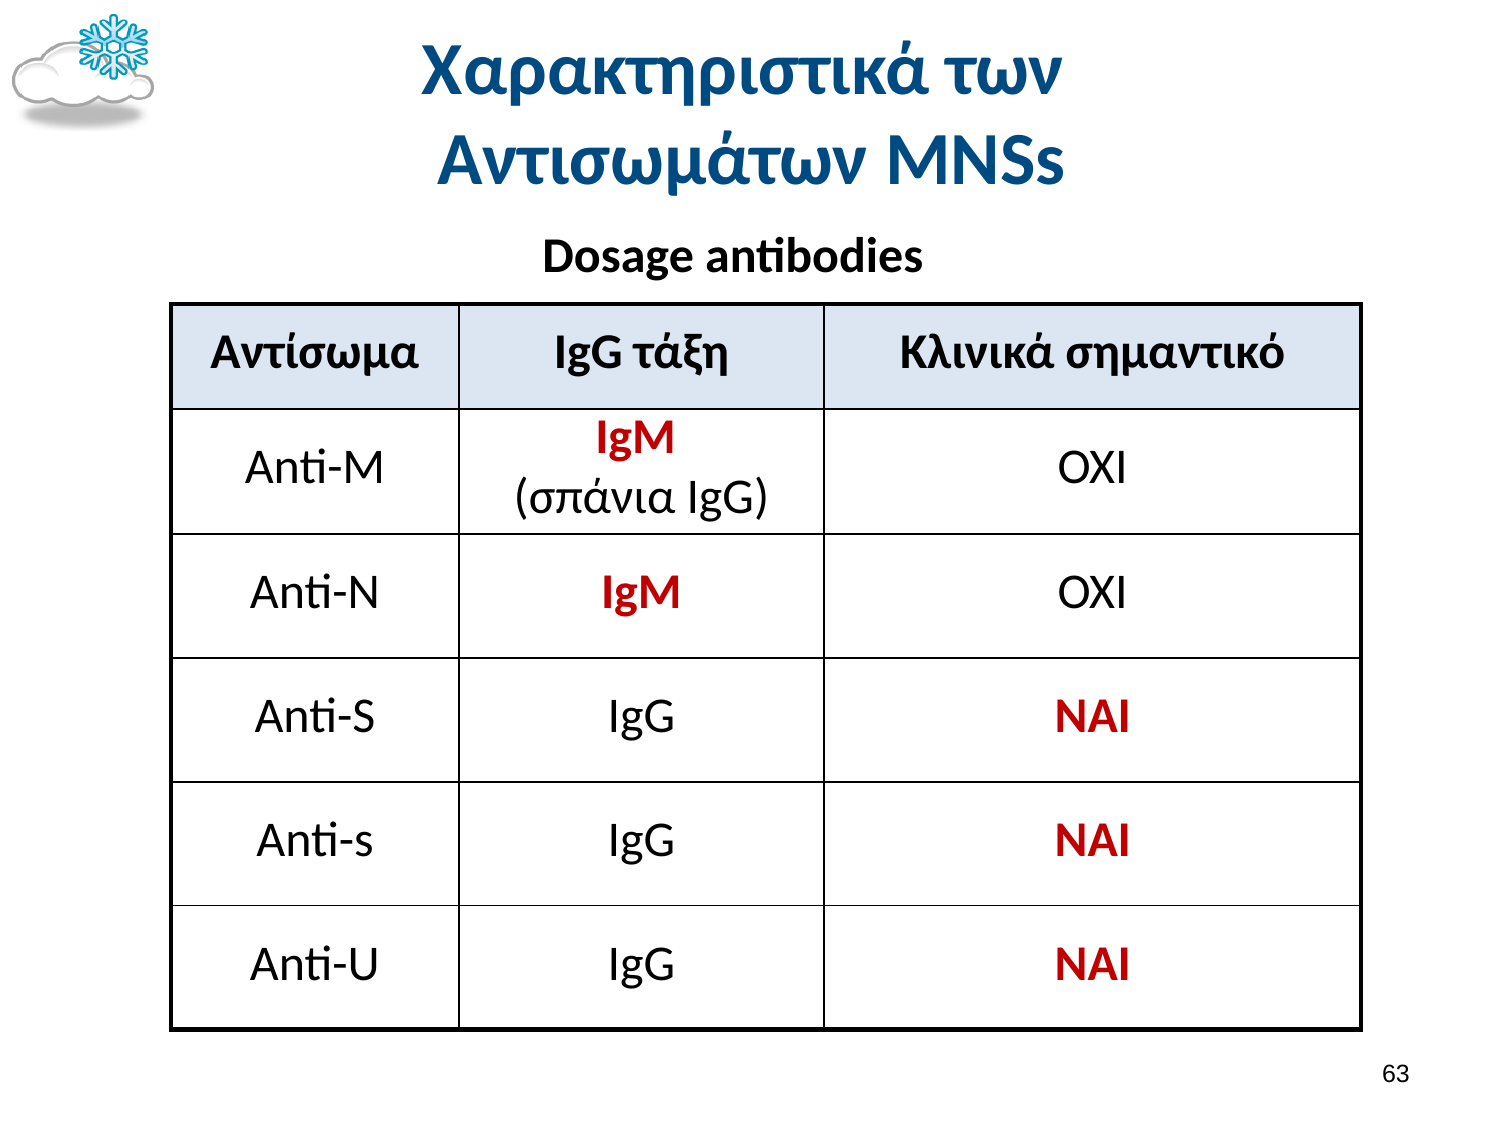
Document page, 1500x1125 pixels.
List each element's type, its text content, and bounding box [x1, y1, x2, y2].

table_cell IgM (σπάνια IgG) [460, 410, 823, 533]
table_cell ΟΧΙ [825, 410, 1359, 533]
table_cell ΝΑΙ [825, 783, 1359, 905]
table_cell Anti-N [173, 535, 458, 657]
table_cell IgG [460, 906, 823, 1027]
table_cell Anti-S [173, 659, 458, 781]
table_cell Anti-U [173, 906, 458, 1027]
table_cell ΟΧΙ [825, 535, 1359, 657]
title Χαρακτηριστικά των Αντισωμάτων MNSs [76, 19, 1427, 200]
table_cell IgM [460, 535, 823, 657]
table_cell ΝΑΙ [825, 659, 1359, 781]
table_cell Anti-M [173, 410, 458, 533]
picture [5, 0, 160, 132]
slide_number 62 [1074, 1042, 1425, 1103]
text_box Dosage antibodies [452, 215, 939, 290]
table_header Κλινικά σημαντικό [825, 306, 1359, 408]
table_header IgG τάξη [460, 306, 823, 408]
table_cell ΝΑΙ [825, 906, 1359, 1027]
table_cell IgG [460, 783, 823, 905]
table_cell Anti-s [173, 783, 458, 905]
table_header Αντίσωμα [173, 306, 458, 408]
table_cell IgG [460, 659, 823, 781]
